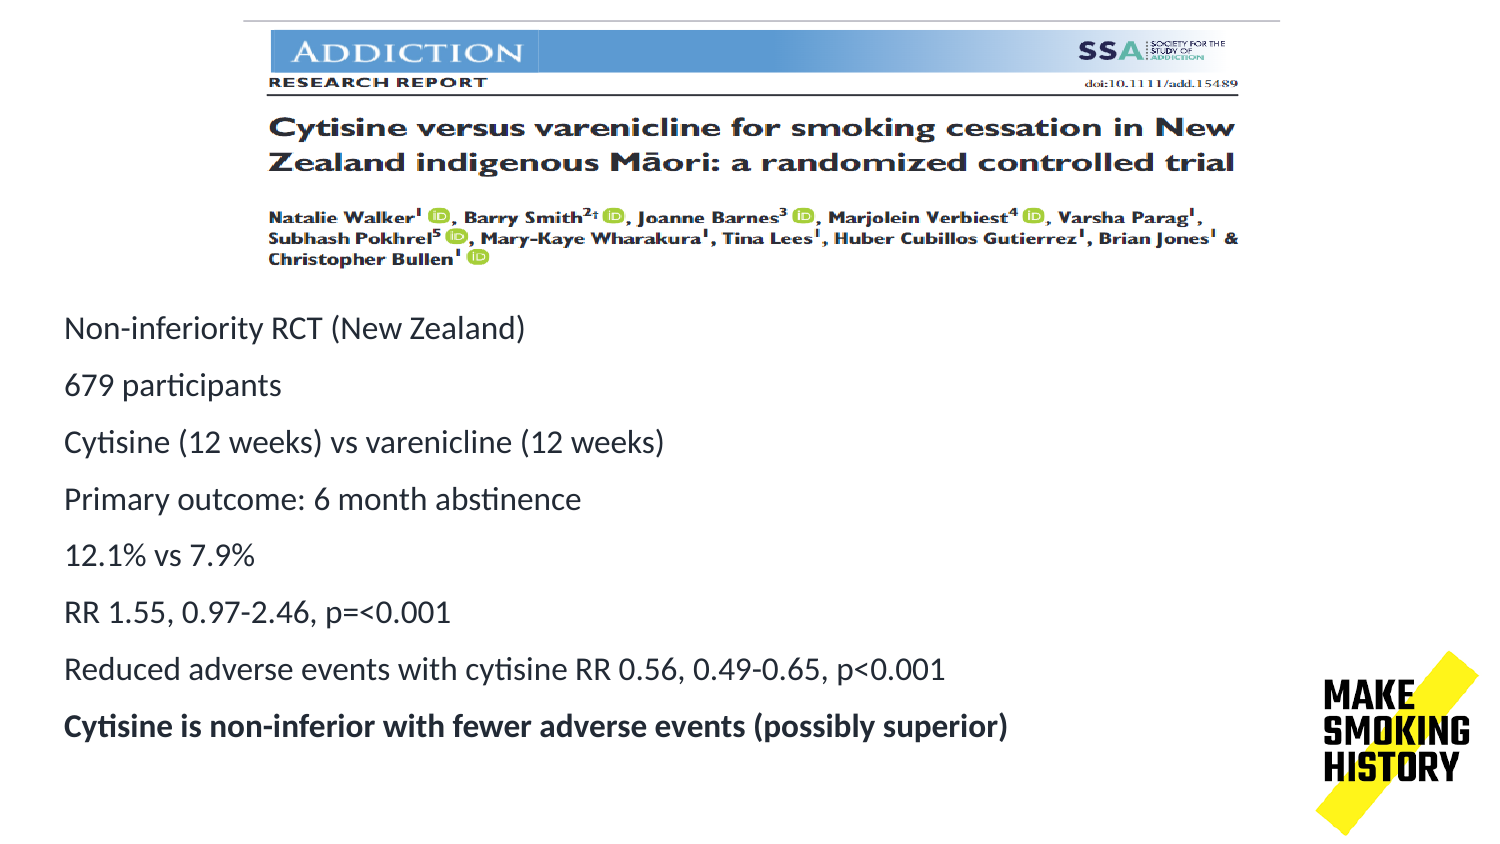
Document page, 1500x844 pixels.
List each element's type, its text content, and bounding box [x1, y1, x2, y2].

picture [1299, 643, 1500, 844]
picture [243, 20, 1281, 277]
list Non-inferiority RCT (New Zealand) 679 participants Cytisine (12 weeks) vs varenicline (12 weeks) Primary outcome: 6 month abstinence 12.1% vs 7.9% RR 1.55, 0.97-2.46, p=<0.001 Reduced adverse events with cytisine RR 0.56, 0.49-0.65, p<0.001 Cytisine is non-inferior with fewer adverse events (possibly superior) [64, 311, 1469, 844]
